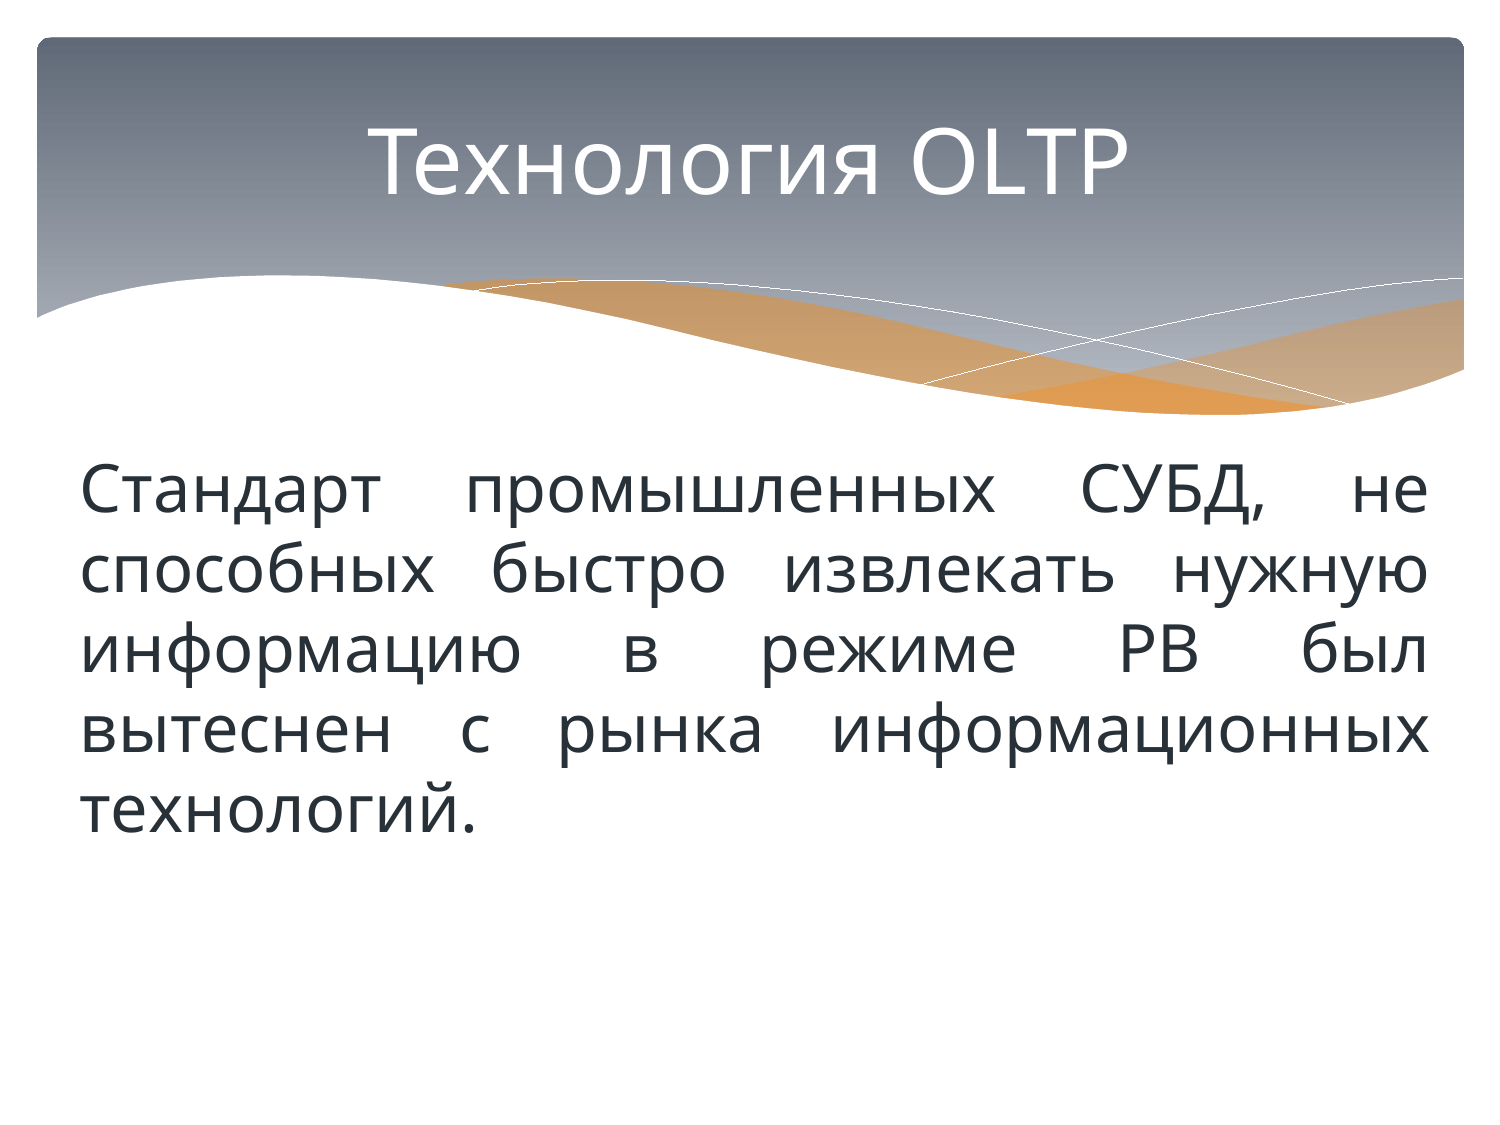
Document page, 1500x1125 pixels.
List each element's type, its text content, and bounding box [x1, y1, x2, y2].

title Технология OLTP [74, 55, 1426, 262]
list Стандарт промышленных СУБД, не способных быстро извлекать нужную информацию в режиме РВ был вытеснен с рынка информационных технологий. [64, 438, 1448, 1006]
